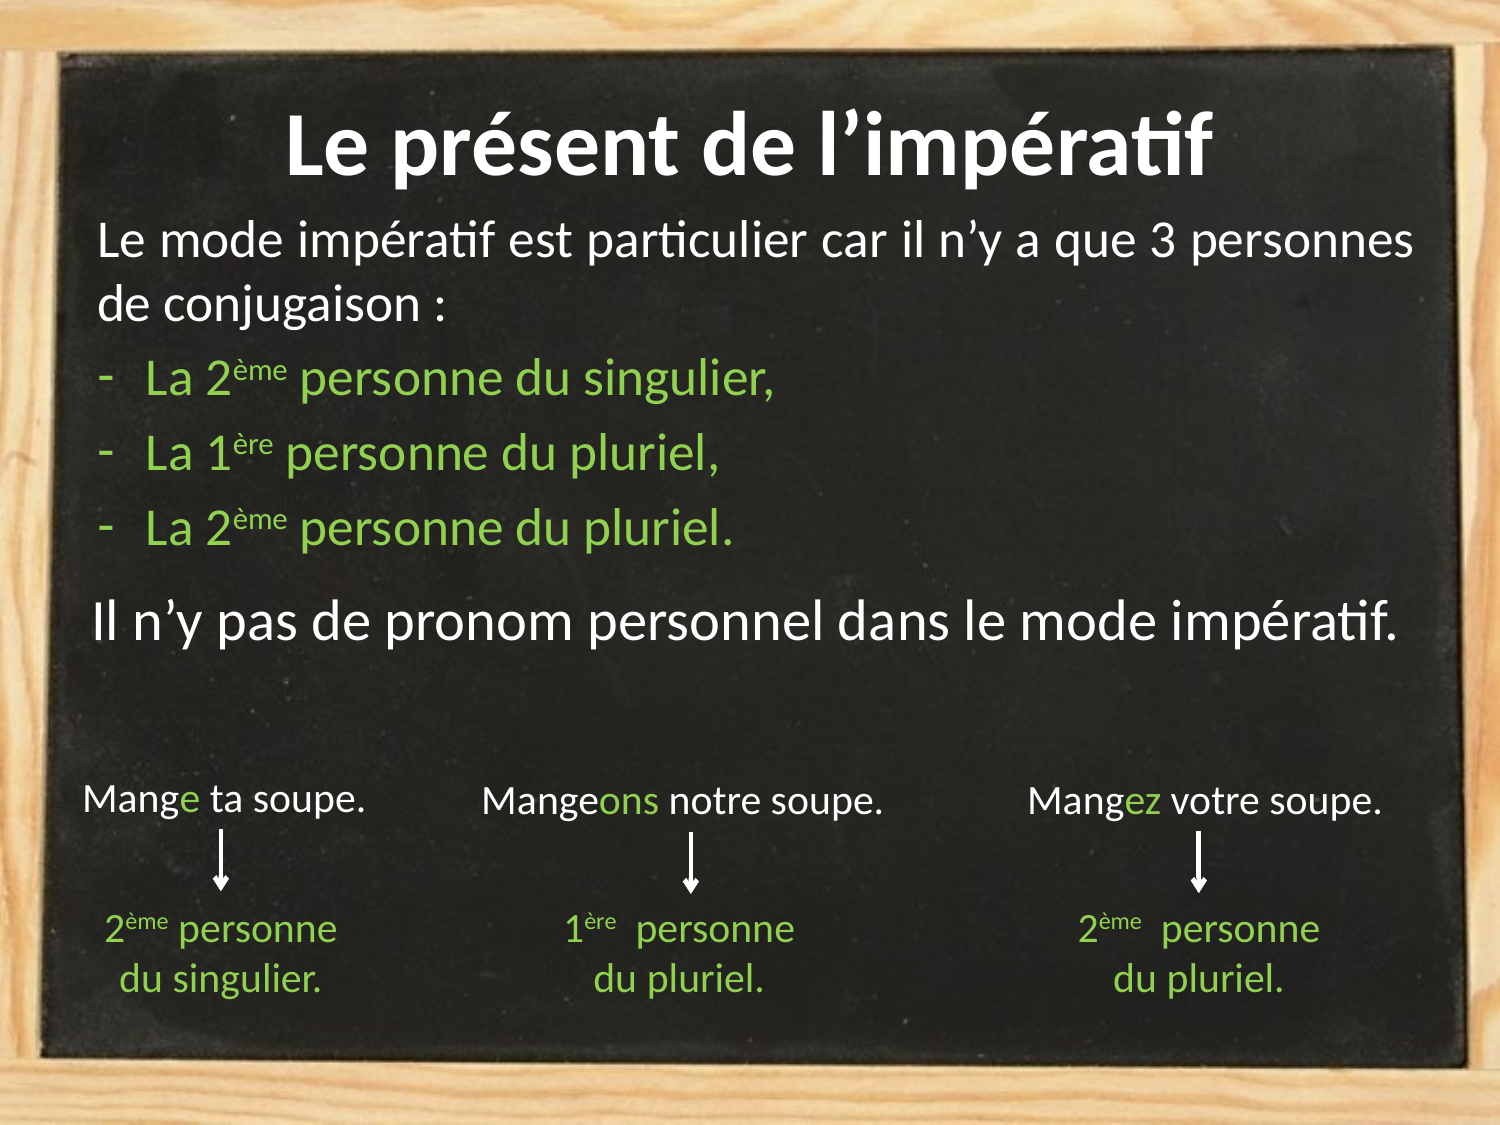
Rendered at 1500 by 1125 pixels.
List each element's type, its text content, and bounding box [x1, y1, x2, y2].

text_box 2ème personne du pluriel. [1045, 893, 1353, 1008]
text_box Mangez votre soupe. [1012, 765, 1484, 830]
title Le présent de l’impératif [75, 45, 1425, 233]
text_box Mangeons notre soupe. [466, 765, 1009, 830]
text_box 1ère personne du pluriel. [525, 893, 833, 1008]
text_box Mange ta soupe. [67, 763, 446, 829]
text_box 2ème personne du singulier. [67, 893, 375, 1008]
list Le mode impératif est particulier car il n’y a que 3 personnes de conjugaison : La 2ème personne du singulier, La 1ère personne du pluriel, La 2ème personne du pluriel. [82, 196, 1433, 568]
picture [0, 0, 1500, 1125]
text_box Il n’y pas de pronom personnel dans le mode impératif. [76, 574, 1427, 732]
